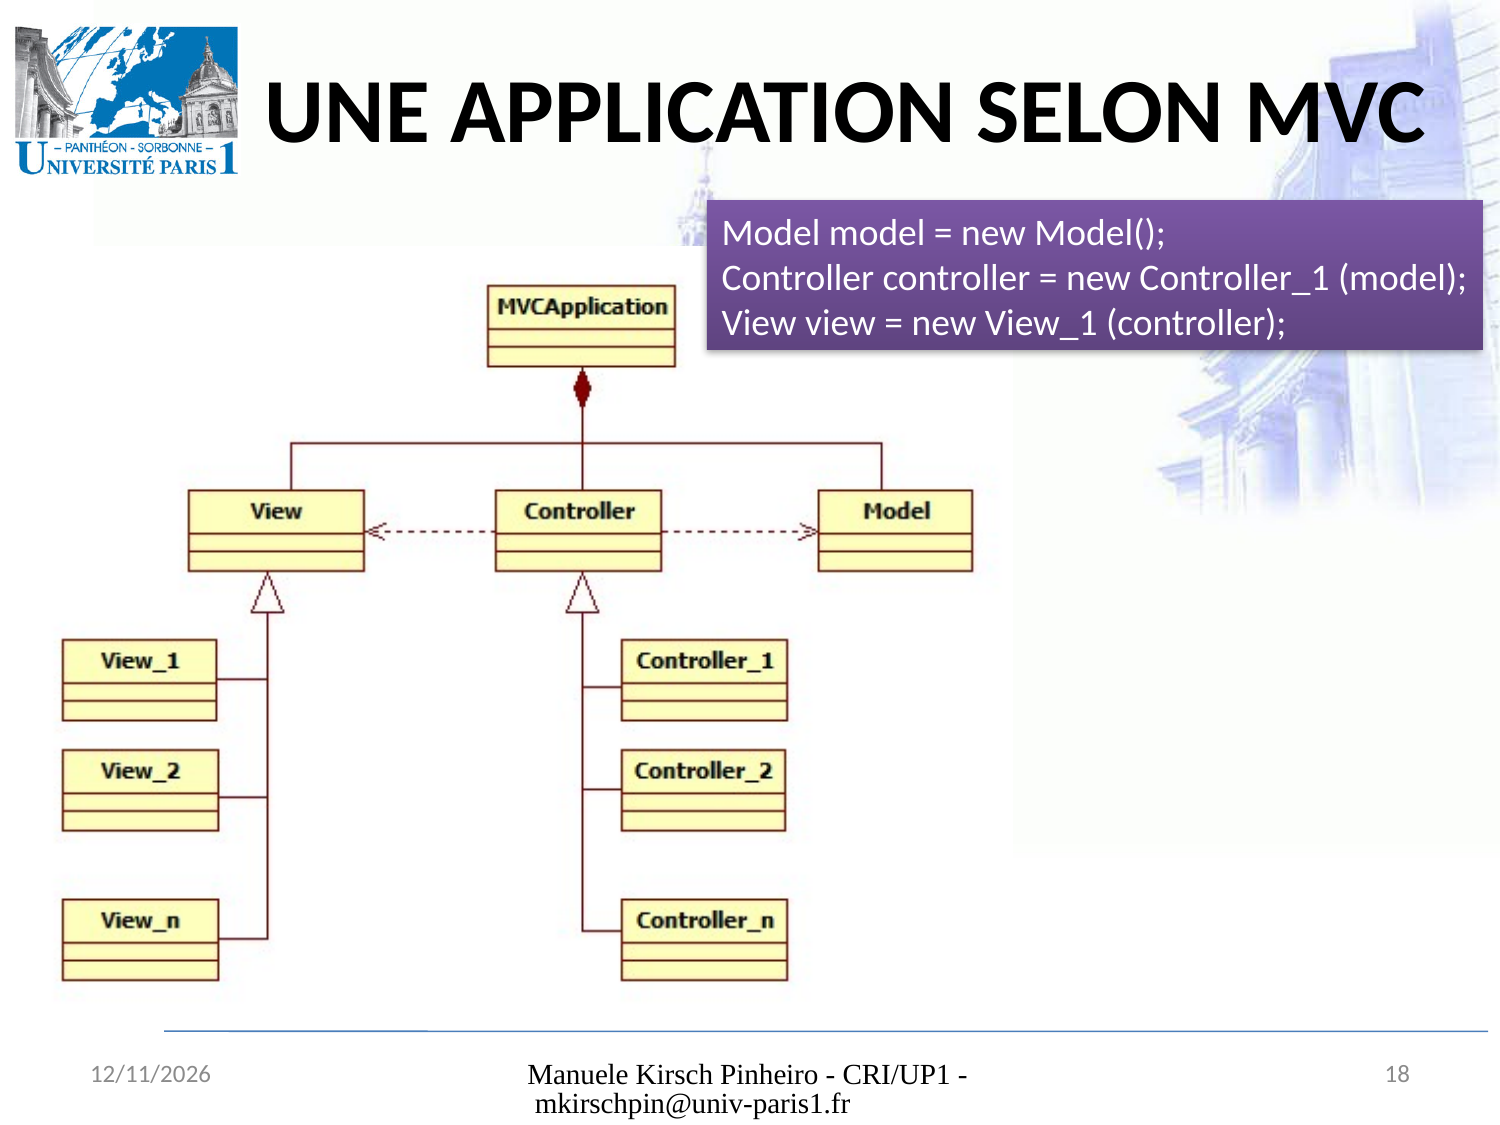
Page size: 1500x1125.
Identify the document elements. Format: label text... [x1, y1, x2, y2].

title Une application selon MVC [239, 11, 1454, 200]
footer Manuele Kirsch Pinheiro - CRI/UP1 - mkirschpin@univ-paris1.fr [512, 1042, 988, 1103]
picture [0, 0, 1500, 1125]
text_box Model model = new Model(); Controller controller = new Controller_1 (model); View view = new View_1 (controller); [706, 200, 1483, 350]
slide_number 18 [1074, 1042, 1425, 1103]
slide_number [75, 1042, 425, 1103]
